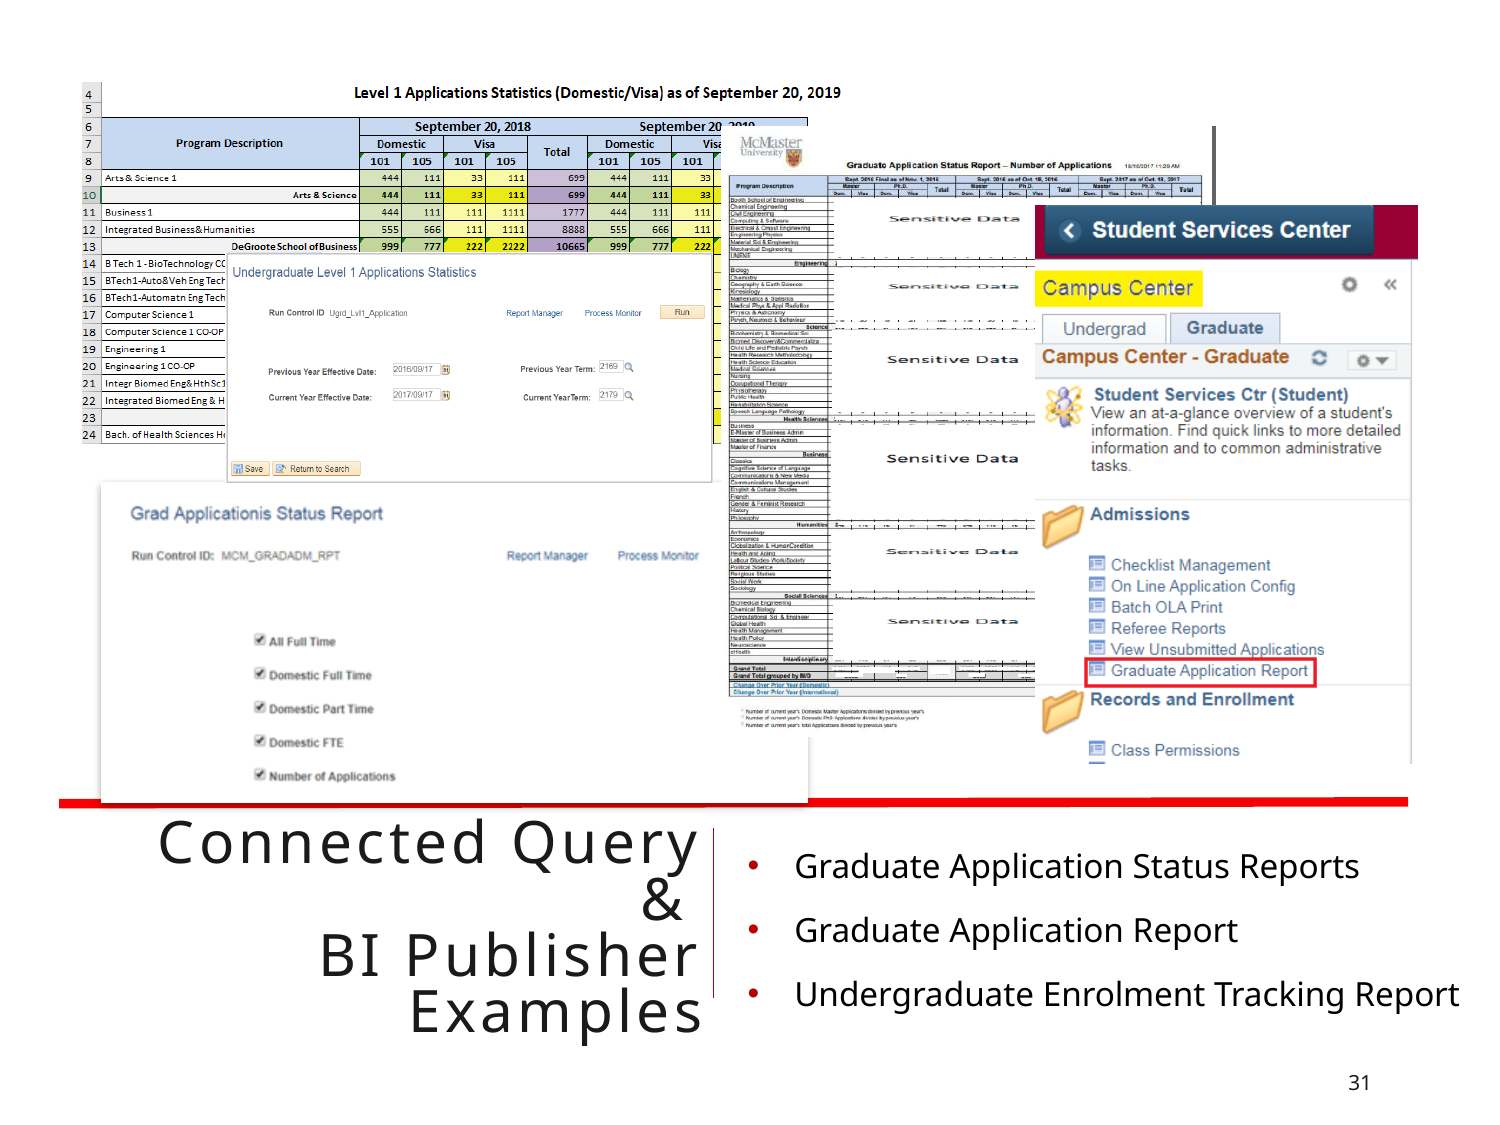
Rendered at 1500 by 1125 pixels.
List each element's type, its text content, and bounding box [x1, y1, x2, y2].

picture [82, 82, 1418, 790]
slide_number 31 [1333, 1061, 1454, 1107]
text_box Graduate Application Status Reports Graduate Application Report Undergraduate Enrolment Tracking Report [732, 817, 1486, 1021]
text_box Connected Query & BI Publisher Examples [101, 813, 718, 1054]
